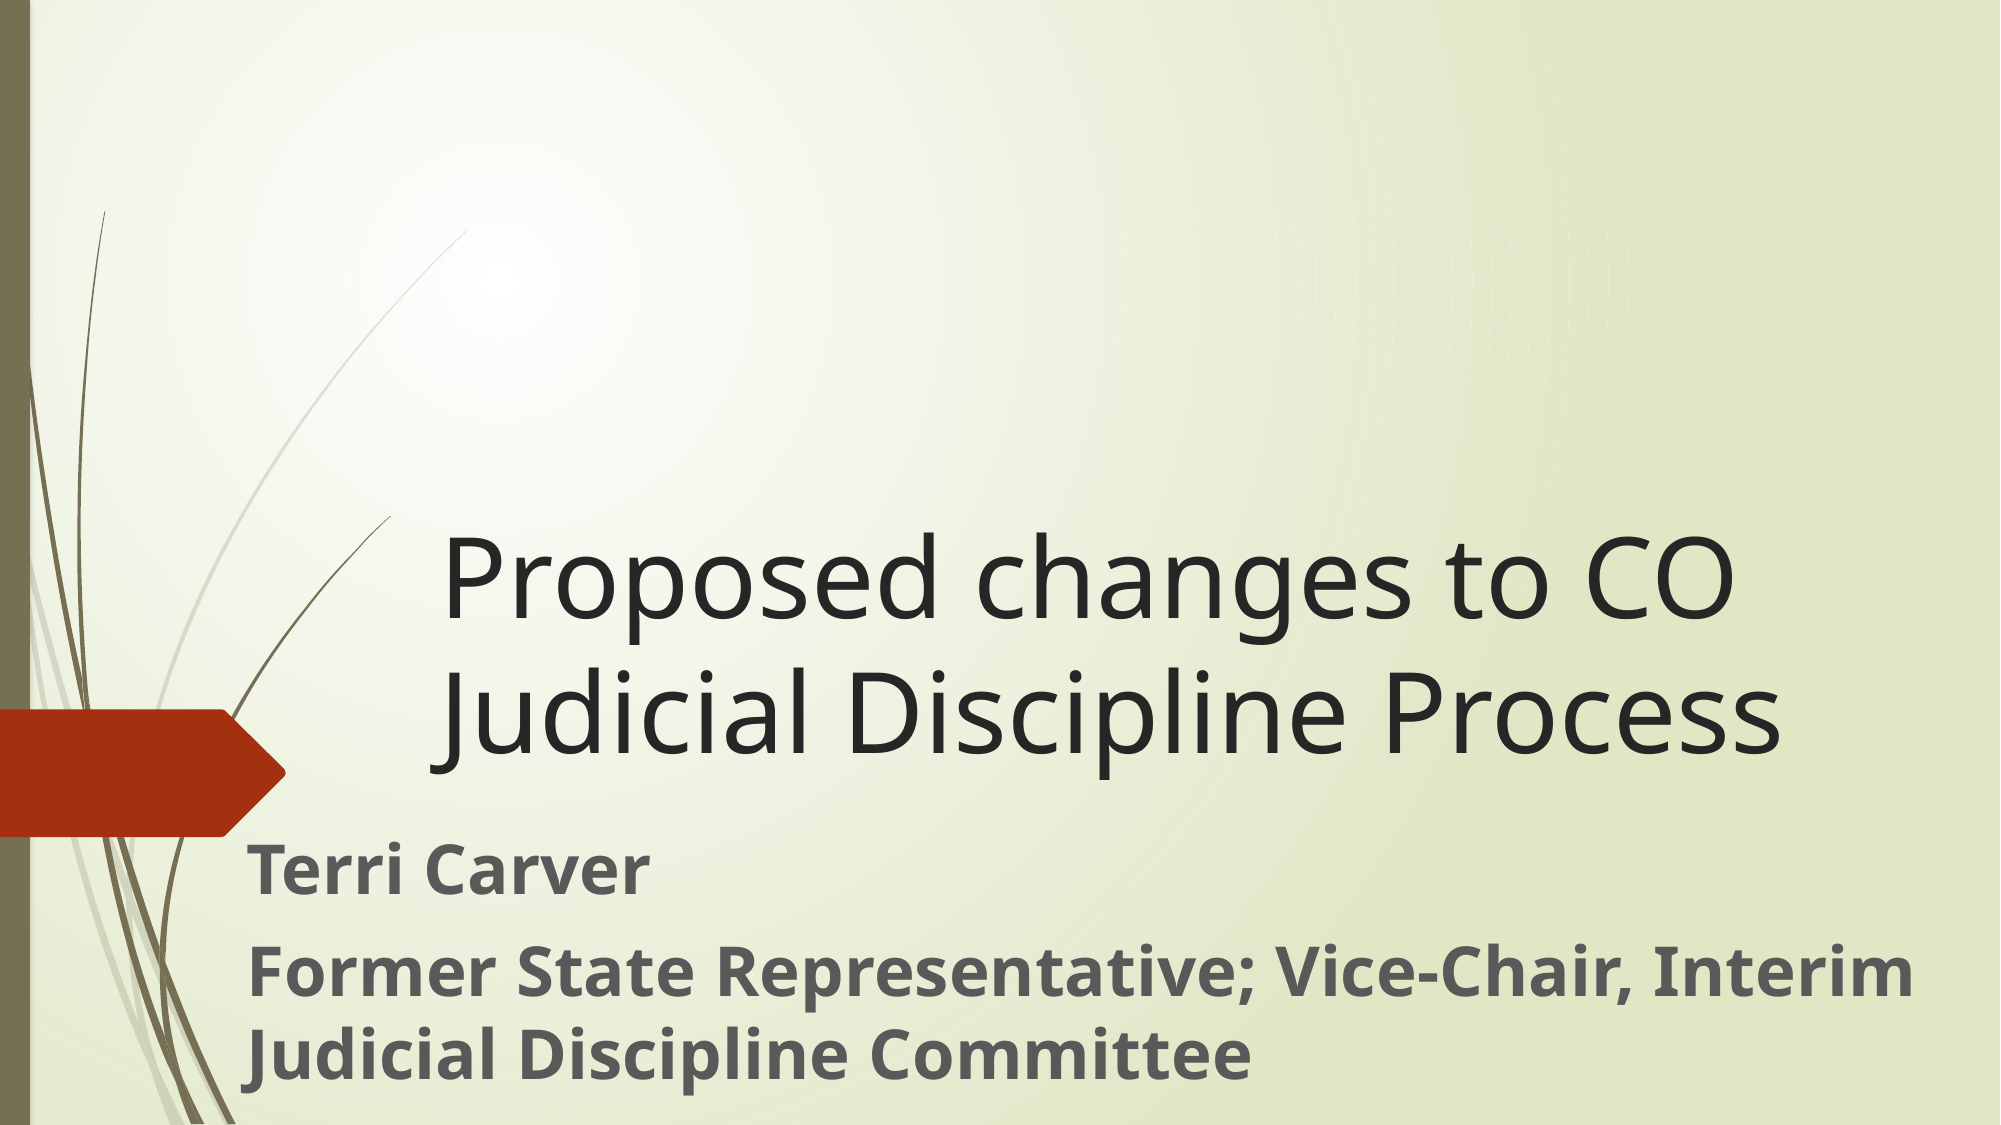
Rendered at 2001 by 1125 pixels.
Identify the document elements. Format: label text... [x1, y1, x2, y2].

subtitle Terri Carver Former State Representative; Vice-Chair, Interim Judicial Discipline Committee [231, 818, 2000, 1104]
title Proposed changes to CO Judicial Discipline Process [424, 412, 1888, 784]
